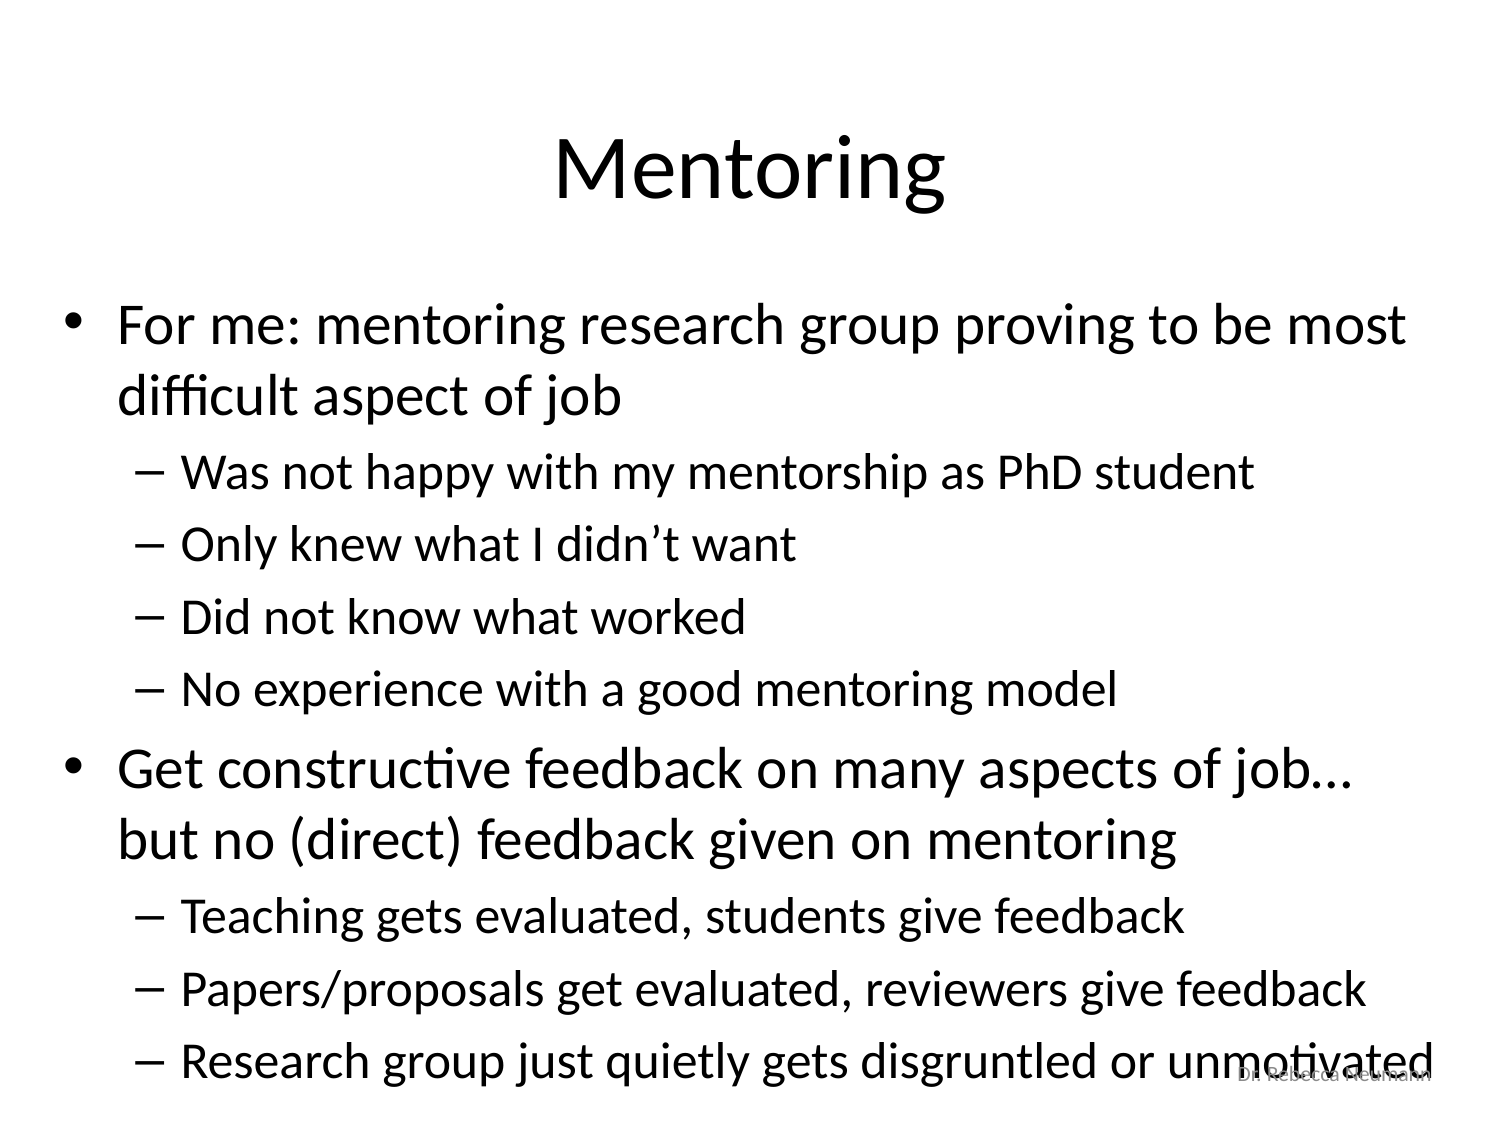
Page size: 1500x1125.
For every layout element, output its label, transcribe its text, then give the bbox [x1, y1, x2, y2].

footer Dr. Rebecca Neumann [940, 1042, 1447, 1103]
text_box For me: mentoring research group proving to be most difficult aspect of job Was not happy with my mentorship as PhD student Only knew what I didn’t want Did not know what worked No experience with a good mentoring model Get constructive feedback on many aspects of job… but no (direct) feedback given on mentoring Teaching gets evaluated, students give feedback Papers/proposals get evaluated, reviewers give feedback Research group just quietly gets disgruntled or unmotivated [48, 277, 1452, 1125]
title Mentoring [103, 59, 1397, 277]
